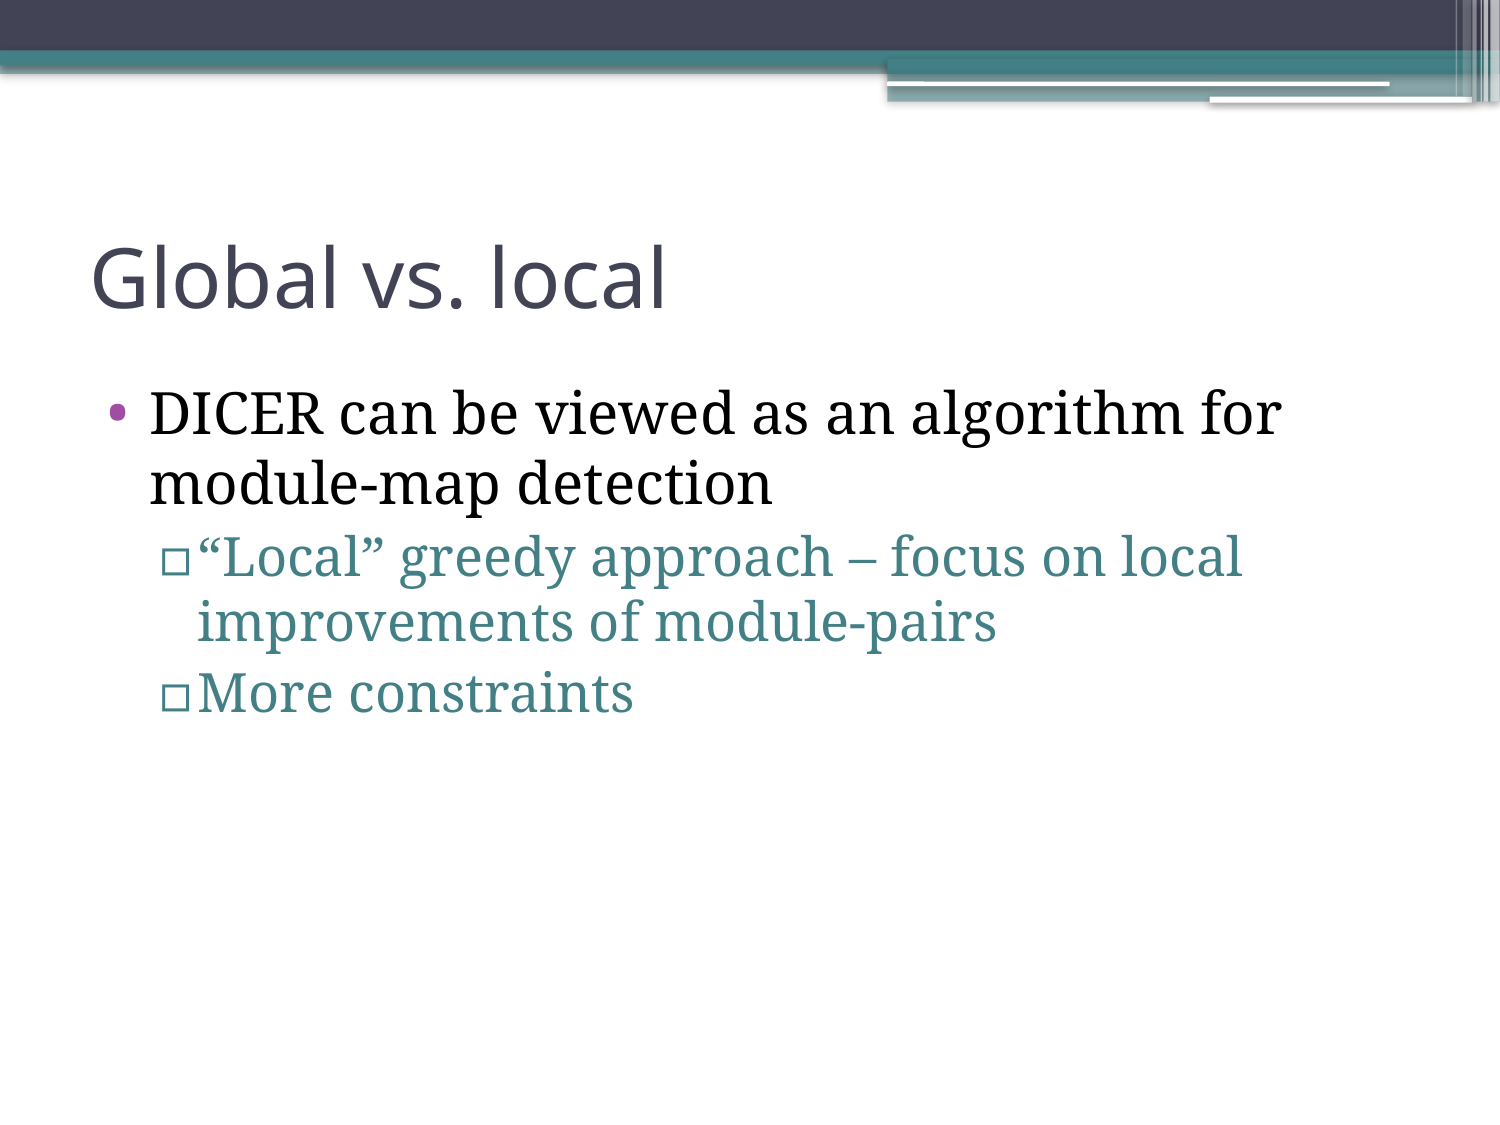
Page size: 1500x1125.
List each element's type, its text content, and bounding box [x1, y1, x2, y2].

title Global vs. local [75, 187, 1425, 363]
list DICER can be viewed as an algorithm for module-map detection “Local” greedy approach – focus on local improvements of module-pairs More constraints [75, 368, 1425, 1079]
